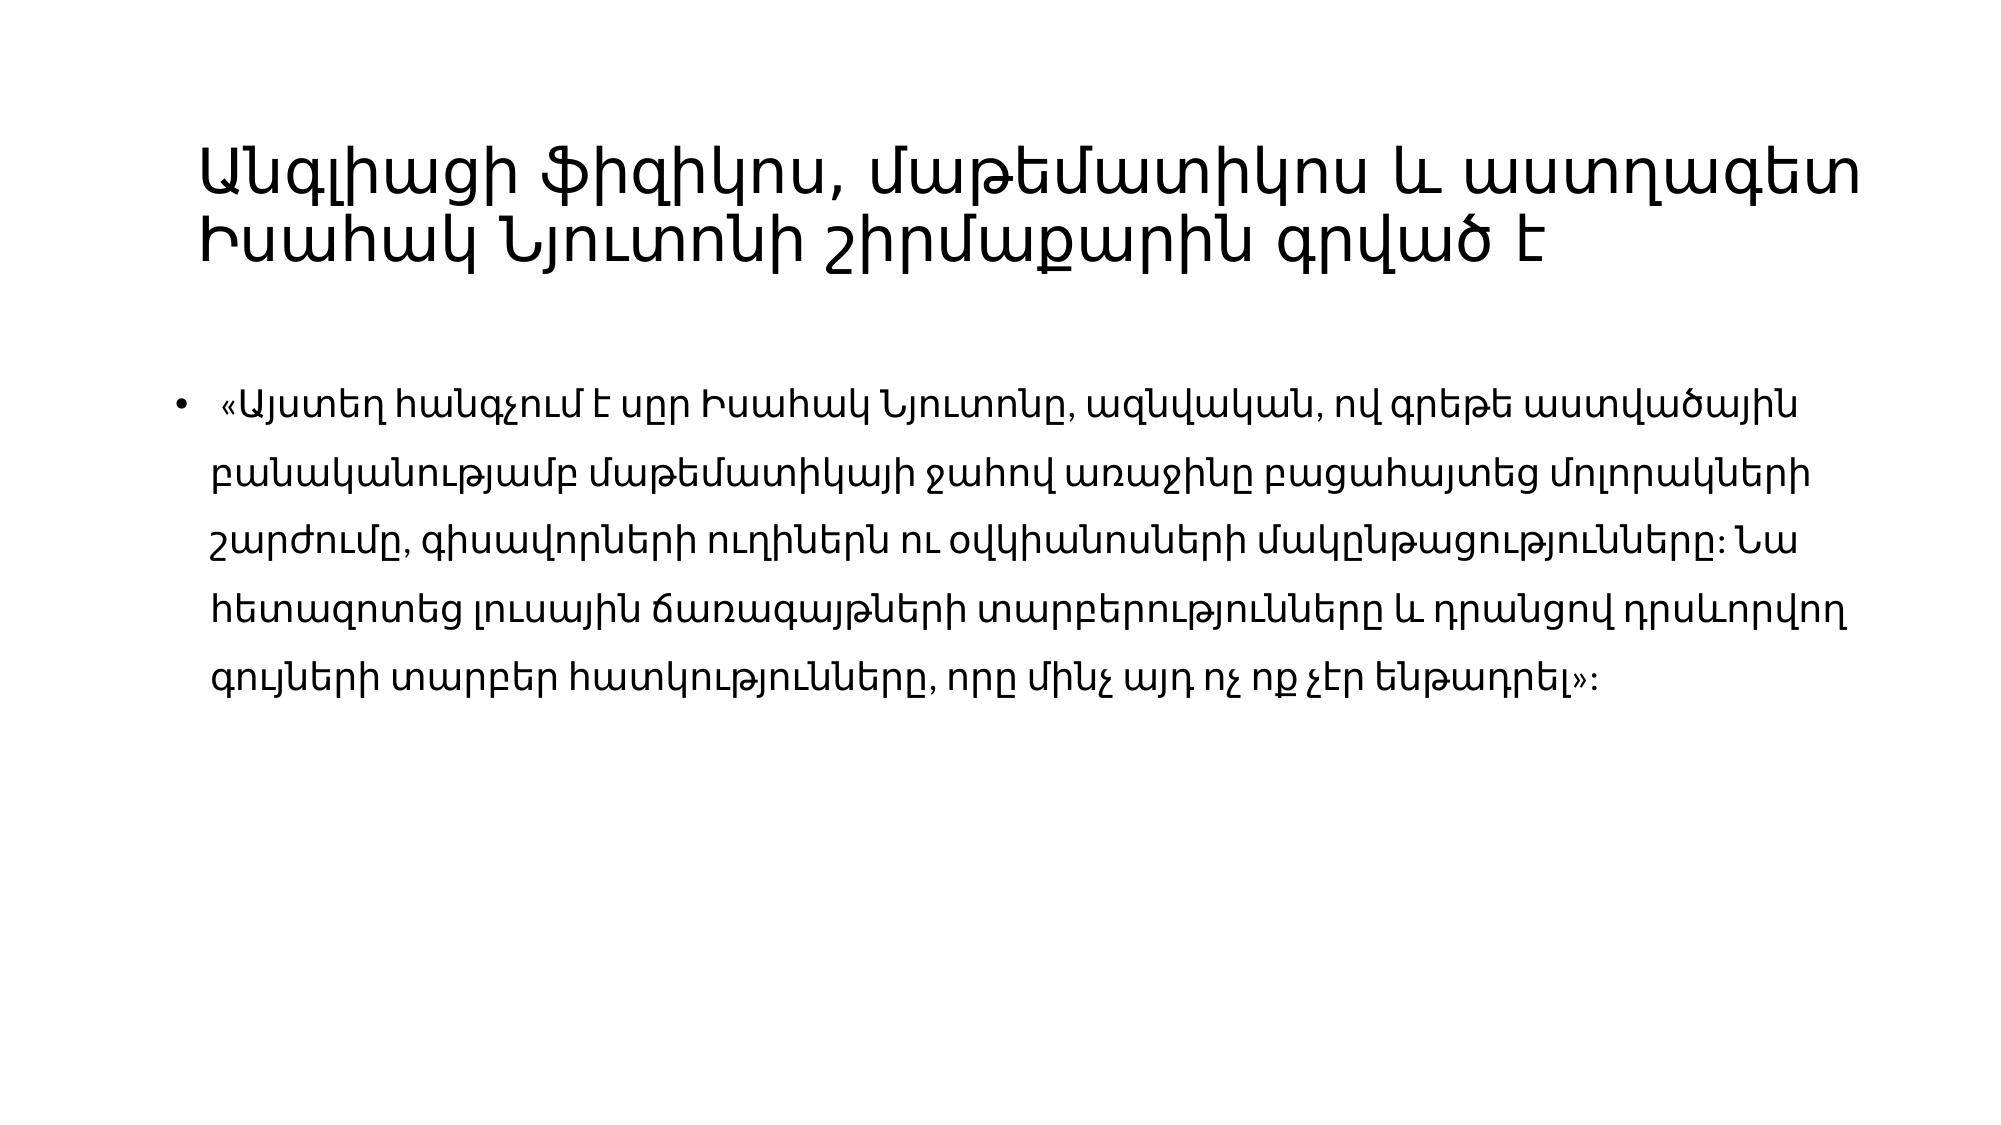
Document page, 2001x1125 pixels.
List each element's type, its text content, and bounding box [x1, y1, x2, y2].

title Անգլիացի ֆիզիկոս, մաթեմատիկոս և աստղագետ Իսահակ Նյուտոնի շիրմաքարին գրված է [182, 102, 1930, 313]
list «Այստեղ հանգչում է սըր Իսահակ Նյուտոնը, ազնվական, ով գրեթե աստվածային բանականությամբ մաթեմատիկայի ջահով առաջինը բացահայտեց մոլորակների շարժումը, գիսավորների ուղիներն ու օվկիանոսների մակընթացությունները: Նա հետազոտեց լուսային ճառագայթների տարբերությունները և դրանցով դրսևորվող գույների տարբեր հատկությունները, որը մինչ այդ ոչ ոք չէր ենթադրել»: [160, 350, 1888, 758]
